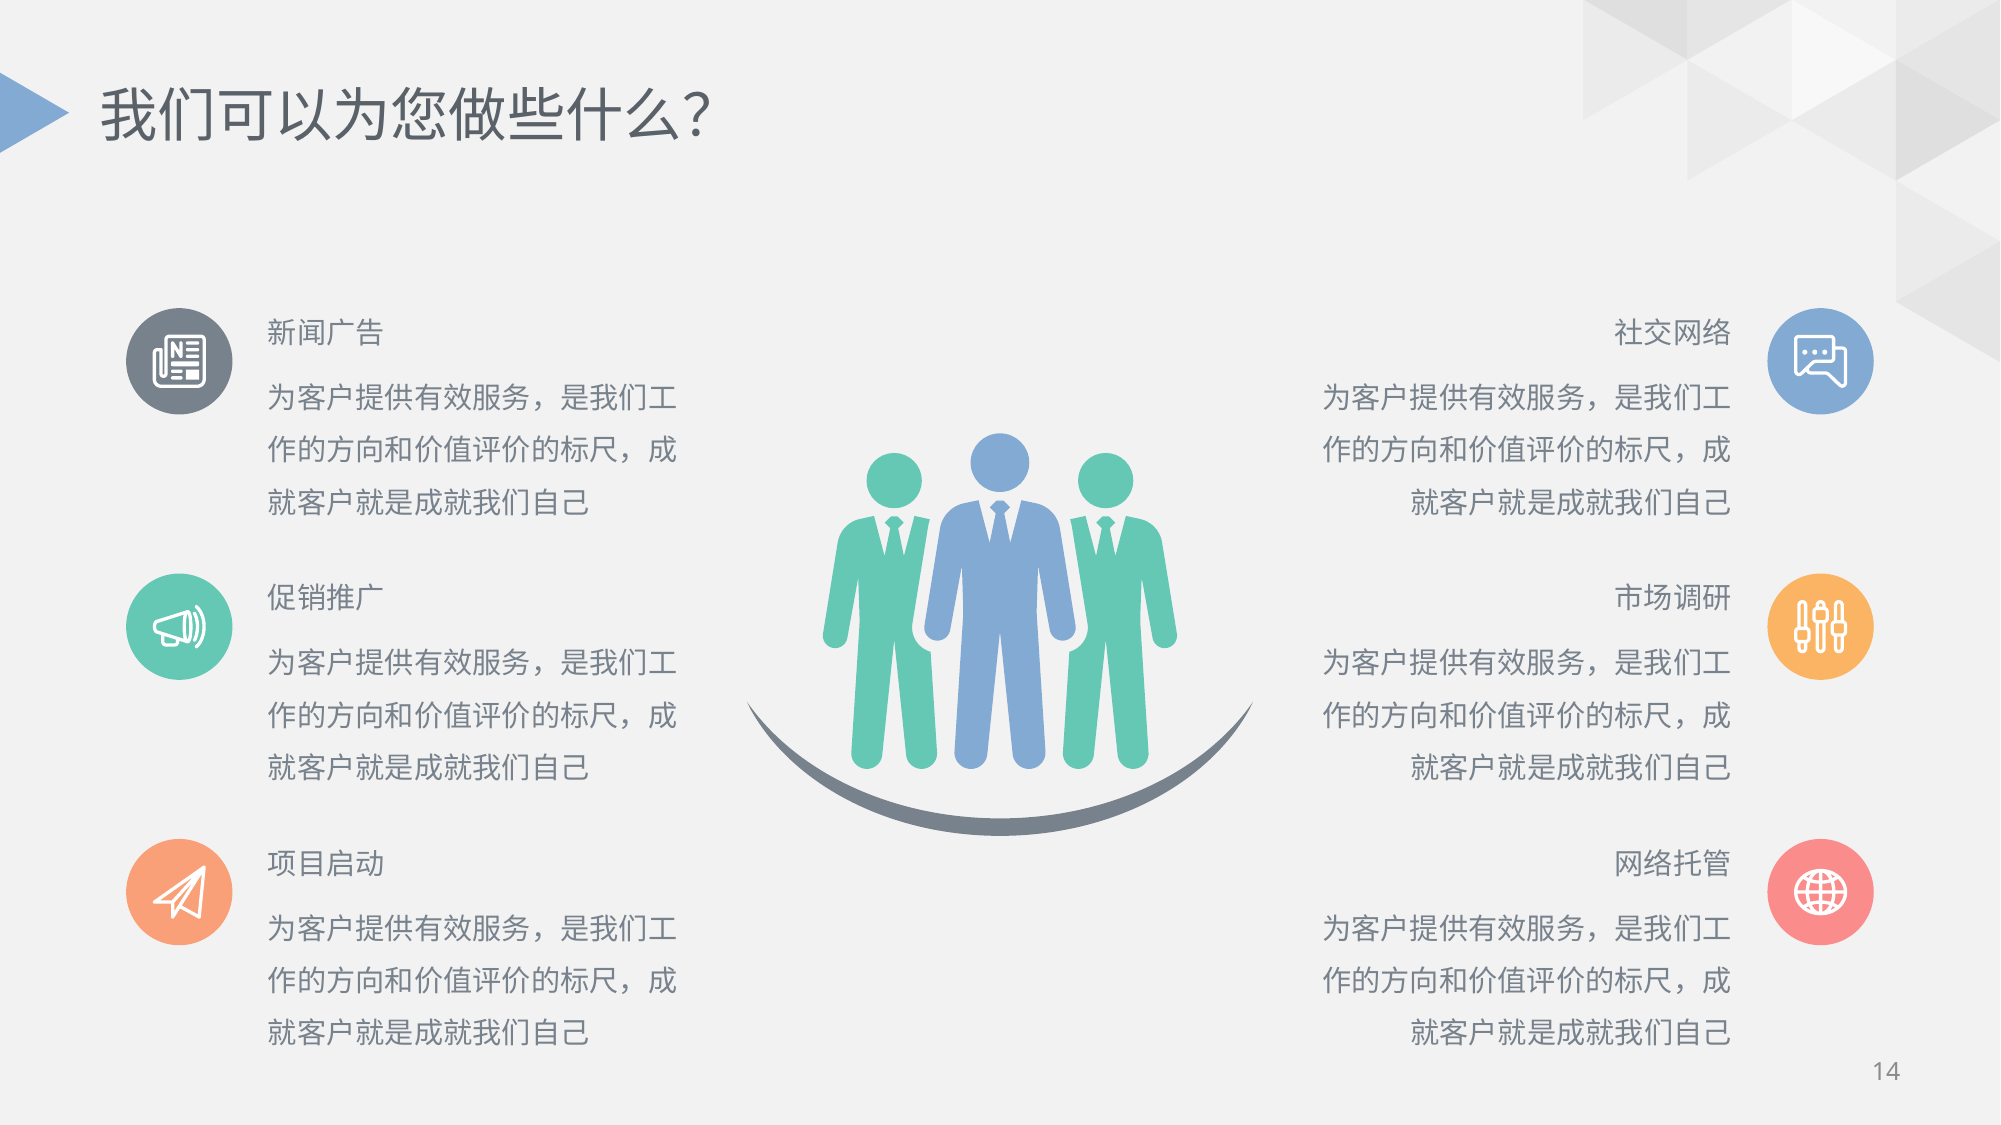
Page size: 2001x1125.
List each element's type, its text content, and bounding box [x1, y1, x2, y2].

text_box [746, 701, 1254, 837]
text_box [126, 573, 233, 680]
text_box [1767, 308, 1874, 415]
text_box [1767, 573, 1874, 680]
text_box 社交网络 为客户提供有效服务，是我们工作的方向和价值评价的标尺，成就客户就是成就我们自己 [1288, 289, 1747, 527]
title 我们可以为您做些什么？ [84, 59, 1916, 166]
text_box 新闻广告 为客户提供有效服务，是我们工作的方向和价值评价的标尺，成就客户就是成就我们自己 [253, 289, 718, 527]
text_box 促销推广 为客户提供有效服务，是我们工作的方向和价值评价的标尺，成就客户就是成就我们自己 [253, 554, 718, 792]
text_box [126, 308, 233, 415]
text_box 项目启动 为客户提供有效服务，是我们工作的方向和价值评价的标尺，成就客户就是成就我们自己 [253, 820, 718, 1058]
slide_number 14 [1837, 1042, 1916, 1103]
text_box 网络托管 为客户提供有效服务，是我们工作的方向和价值评价的标尺，成就客户就是成就我们自己 [1288, 820, 1747, 1058]
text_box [1767, 838, 1874, 946]
text_box 市场调研 为客户提供有效服务，是我们工作的方向和价值评价的标尺，成就客户就是成就我们自己 [1288, 554, 1747, 792]
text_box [822, 433, 1178, 769]
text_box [126, 838, 233, 946]
